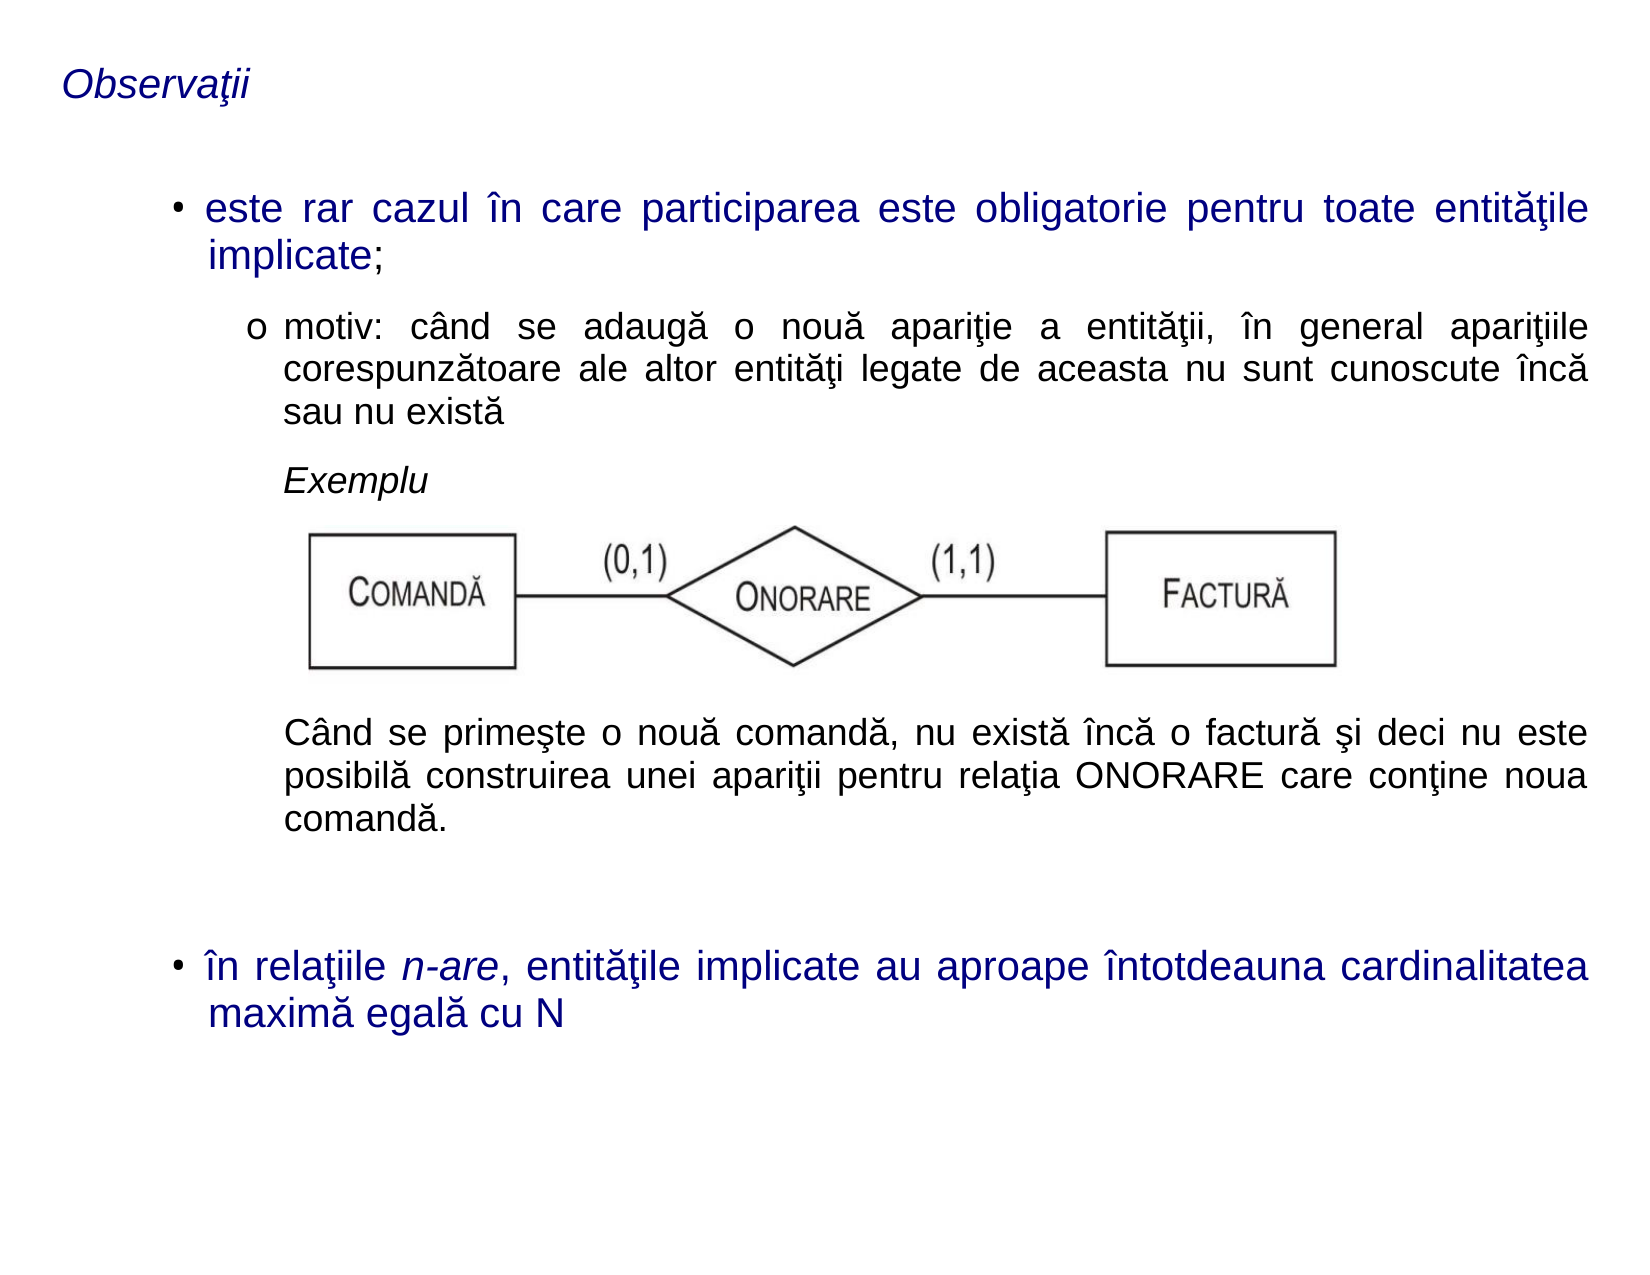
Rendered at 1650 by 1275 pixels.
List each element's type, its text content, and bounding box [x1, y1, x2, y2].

text_box implicate; [208, 231, 410, 278]
text_box Observaţii • este rar cazul în care participarea este obligatorie pentru toate entităţile [61, 59, 1616, 231]
text_box • în relaţiile n-are, entităţile implicate au aproape întotdeauna cardinalitatea [170, 937, 1616, 989]
text_box Exemplu [283, 459, 455, 501]
text_box maximă egală cu N [208, 989, 590, 1037]
text_box [308, 525, 1345, 685]
text_box o motiv: când se adaugă o nouă apariţie a entităţii, în general apariţiile corespunzătoare ale altor entităţi legate de aceasta nu sunt cunoscute încă sau nu există [245, 304, 1616, 432]
text_box Când se primeşte o nouă comandă, nu există încă o factură şi deci nu este posibilă construirea unei apariţii pentru relaţia ONORARE care conţine noua comandă. [283, 710, 1616, 839]
